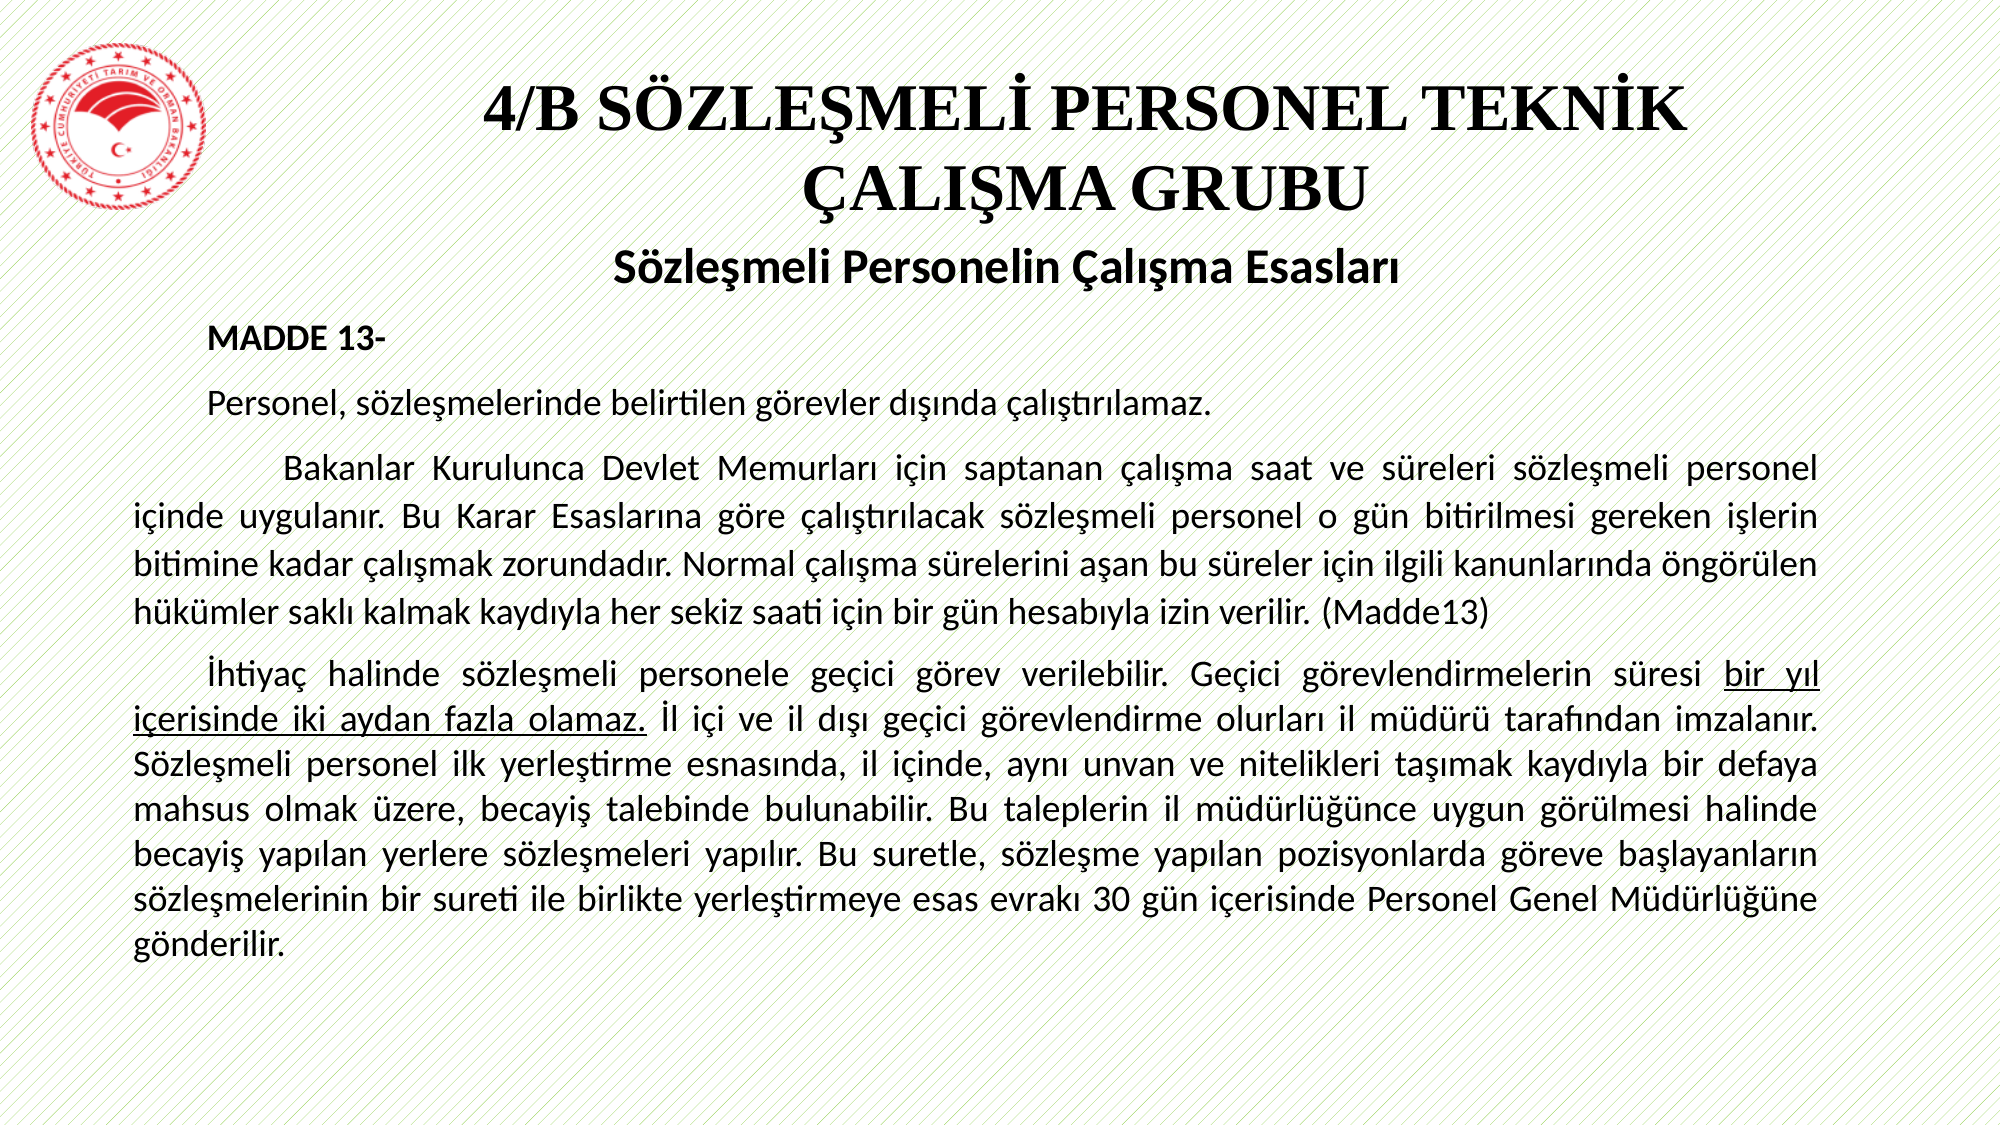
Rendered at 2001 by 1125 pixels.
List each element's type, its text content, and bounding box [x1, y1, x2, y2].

picture [30, 43, 206, 210]
text_box 4/B SÖZLEŞMELİ PERSONEL TEKNİK ÇALIŞMA GRUBU [367, 43, 1807, 221]
text_box Sözleşmeli Personelin Çalışma Esasları MADDE 13- Personel, sözleşmelerinde belirtilen görevler dışında çalıştırılamaz. Bakanlar Kurulunca Devlet Memurları için saptanan çalışma saat ve süreleri sözleşmeli personel içinde uygulanır. Bu Karar Esaslarına göre çalıştırılacak sözleşmeli personel o gün bitirilmesi gereken işlerin bitimine kadar çalışmak zorundadır. Normal çalışma sürelerini aşan bu süreler için ilgili kanunlarında öngörülen hükümler saklı kalmak kaydıyla her sekiz saati için bir gün hesabıyla izin verilir. (Madde13) İhtiyaç halinde sözleşmeli personele geçici görev verilebilir. Geçici görevlendirmelerin süresi bir yıl içerisinde iki aydan fazla olamaz. İl içi ve il dışı geçici görevlendirme olurları il müdürü tarafından imzalanır. Sözleşmeli personel ilk yerleştirme esnasında, il içinde, aynı unvan ve nitelikleri taşımak kaydıyla bir defaya mahsus olmak üzere, becayiş talebinde bulunabilir. Bu taleplerin il müdürlüğünce uygun görülmesi halinde becayiş yapılan yerlere sözleşmeleri yapılır. Bu suretle, sözleşme yapılan pozisyonlarda göreve başlayanların sözleşmelerinin bir sureti ile birlikte yerleştirmeye esas evrakı 30 gün içerisinde Personel Genel Müdürlüğüne gönderilir. [118, 221, 1835, 971]
